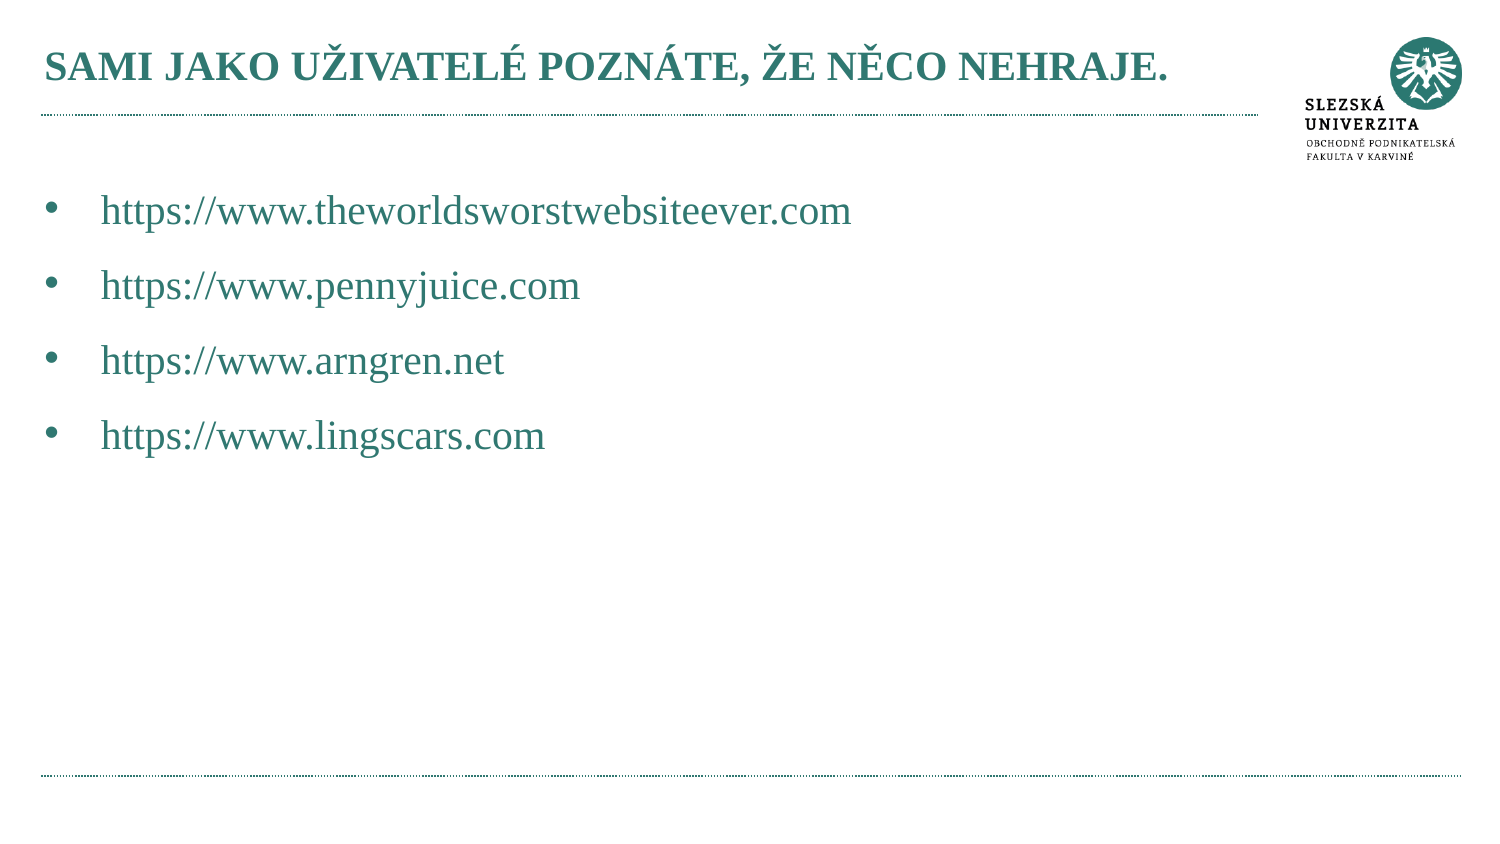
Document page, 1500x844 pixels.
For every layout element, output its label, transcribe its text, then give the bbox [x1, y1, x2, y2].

title SAMI JAKO UŽIVATELÉ POZNÁTE, ŽE NĚCO NEHRAJE. [29, 31, 1306, 115]
text_box https://www.theworldsworstwebsiteever.com https://www.pennyjuice.com https://www.arngren.net https://www.lingscars.com [29, 150, 1285, 466]
picture [1305, 37, 1462, 160]
